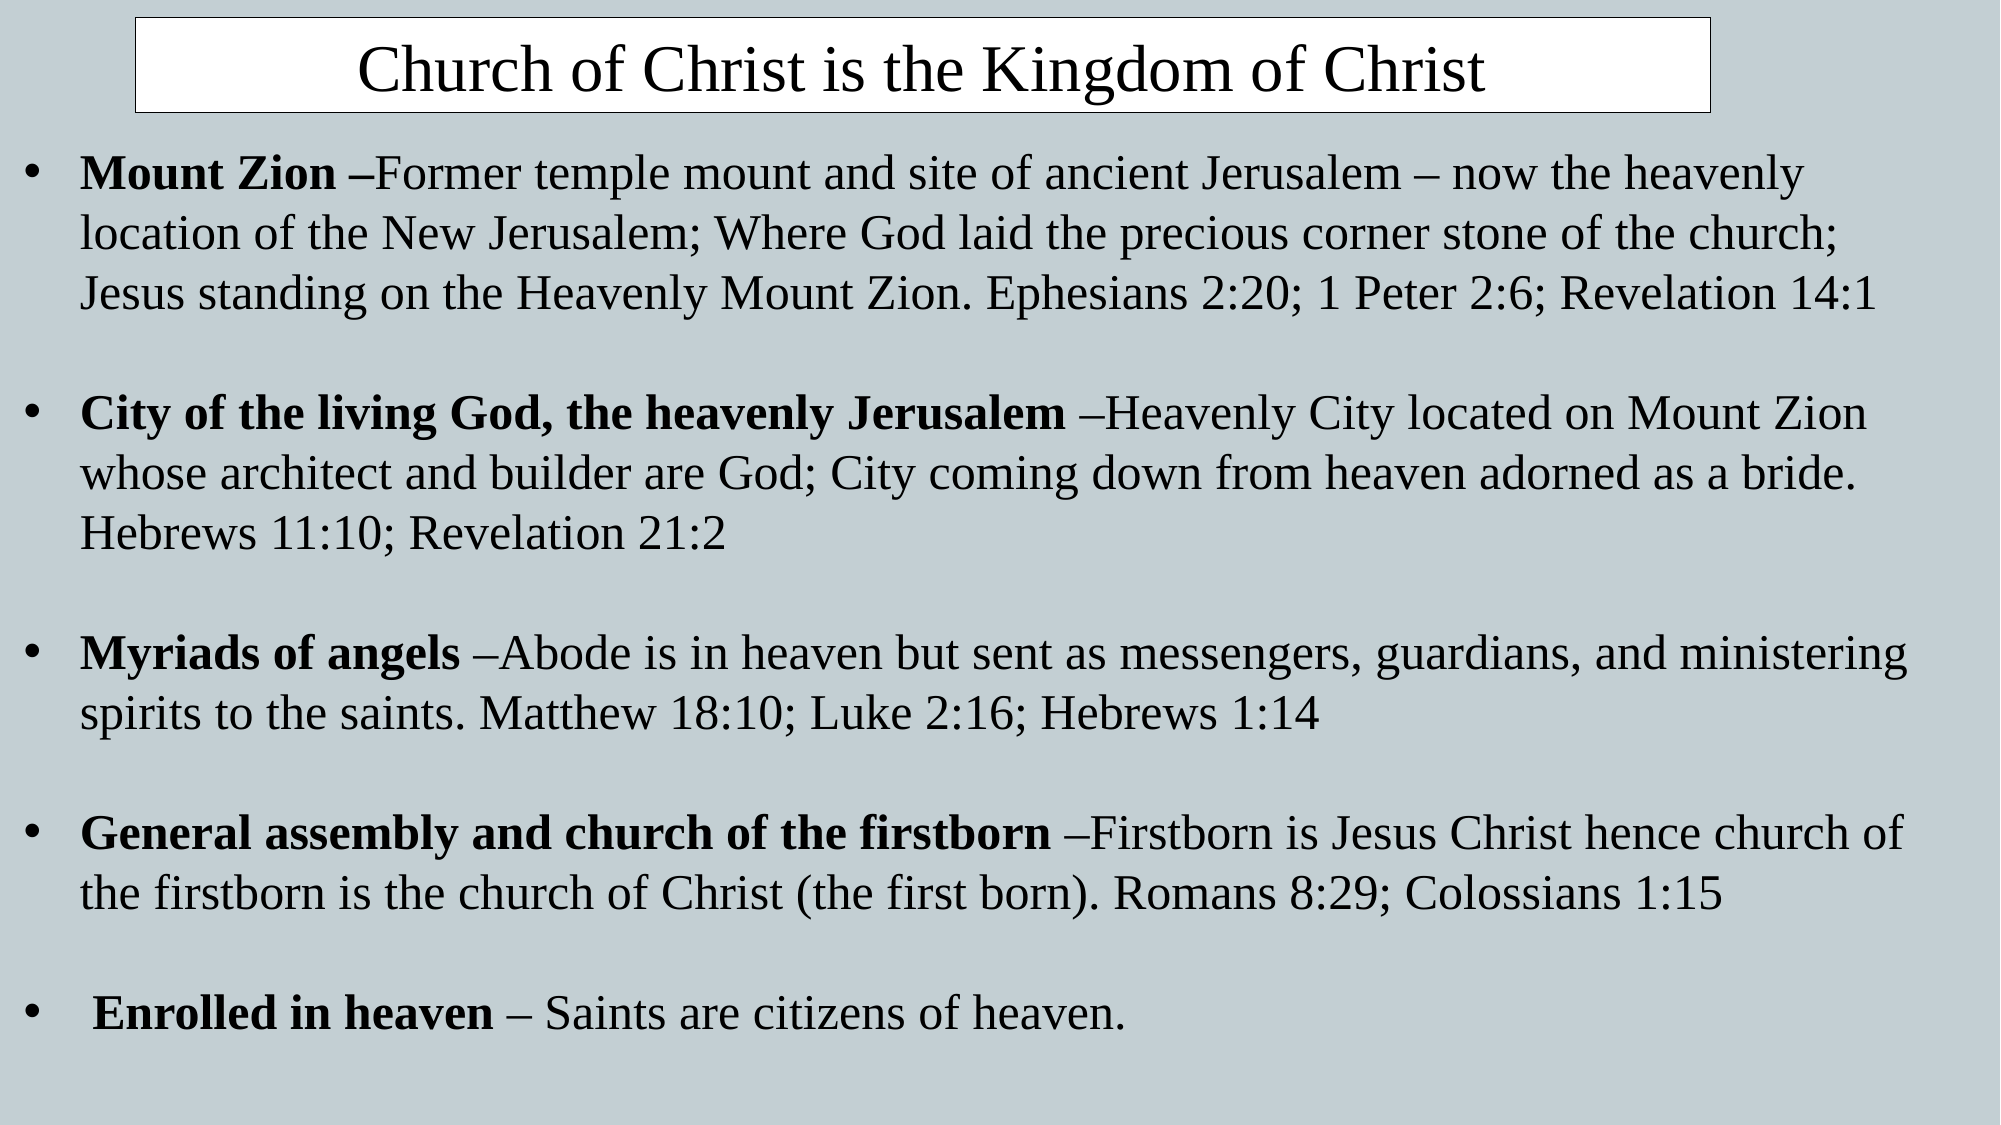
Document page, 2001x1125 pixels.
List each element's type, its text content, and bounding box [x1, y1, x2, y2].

text_box Mount Zion –Former temple mount and site of ancient Jerusalem – now the heavenly location of the New Jerusalem; Where God laid the precious corner stone of the church; Jesus standing on the Heavenly Mount Zion. Ephesians 2:20; 1 Peter 2:6; Revelation 14:1 City of the living God, the heavenly Jerusalem –Heavenly City located on Mount Zion whose architect and builder are God; City coming down from heaven adorned as a bride. Hebrews 11:10; Revelation 21:2 Myriads of angels –Abode is in heaven but sent as messengers, guardians, and ministering spirits to the saints. Matthew 18:10; Luke 2:16; Hebrews 1:14 General assembly and church of the firstborn –Firstborn is Jesus Christ hence church of the firstborn is the church of Christ (the first born). Romans 8:29; Colossians 1:15 Enrolled in heaven – Saints are citizens of heaven. [8, 132, 1954, 1108]
text_box Church of Christ is the Kingdom of Christ [135, 17, 1711, 113]
